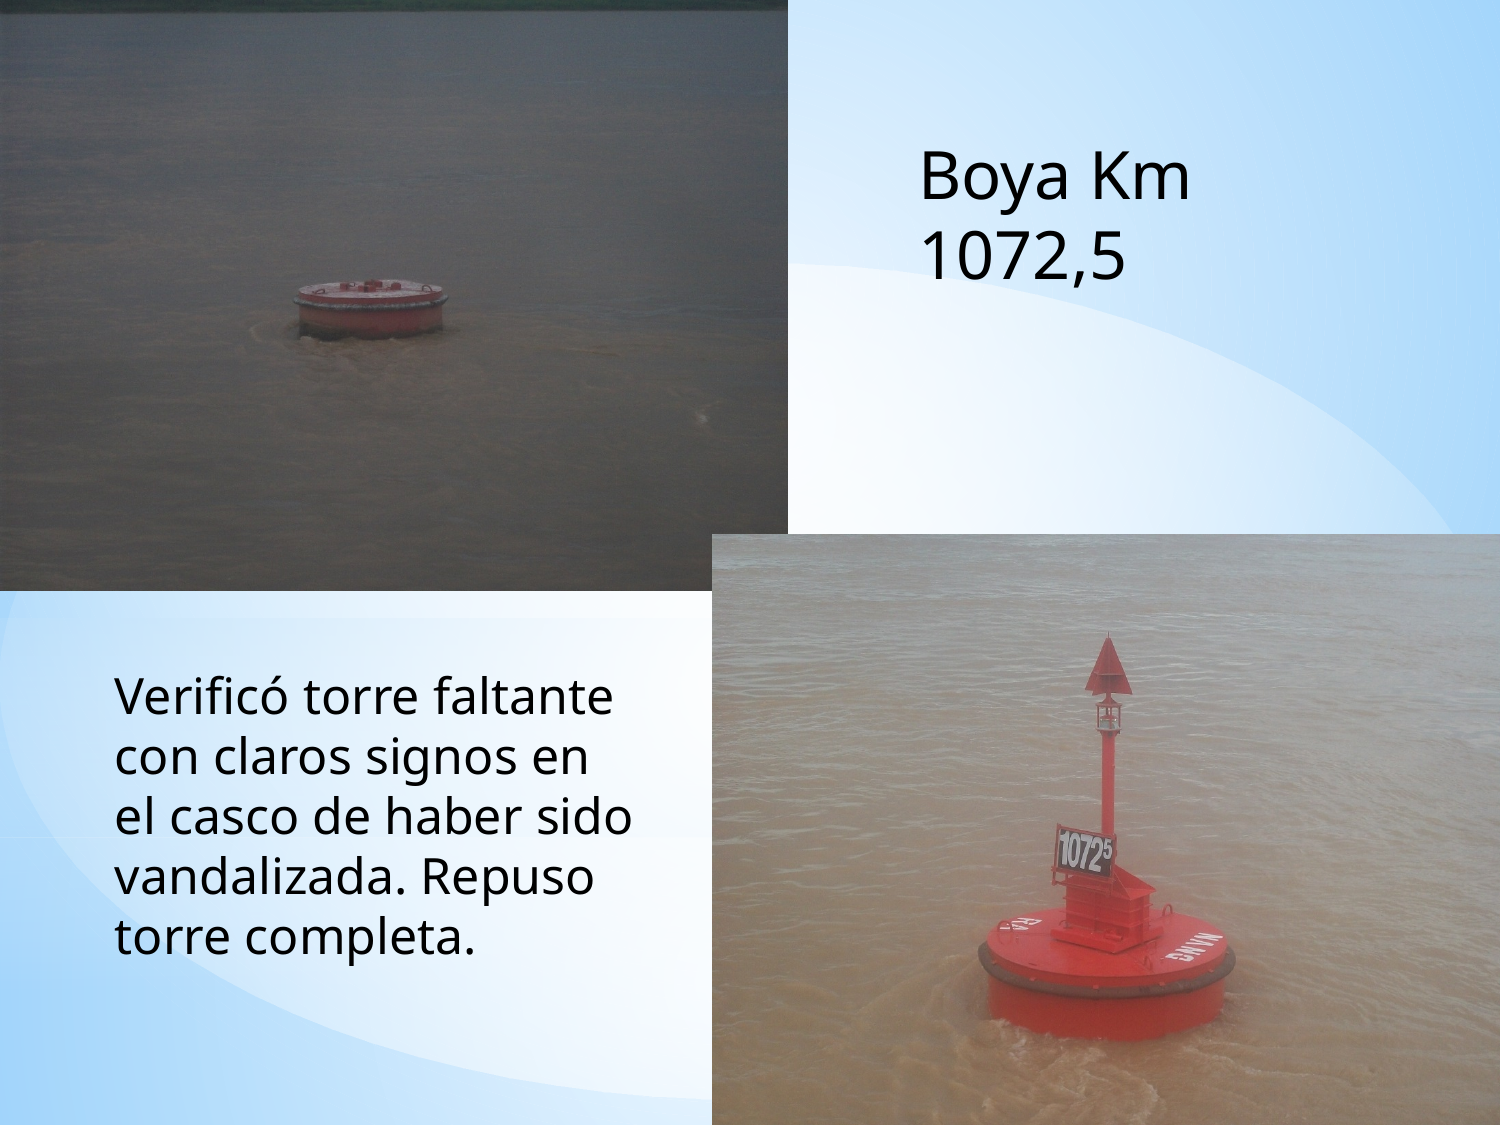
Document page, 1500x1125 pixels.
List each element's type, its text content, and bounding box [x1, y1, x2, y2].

text_box Verificó torre faltante con claros signos en el casco de haber sido vandalizada. Repuso torre completa. [100, 656, 656, 972]
picture [0, 0, 1500, 1125]
text_box Boya Km 1072,5 [903, 125, 1424, 346]
